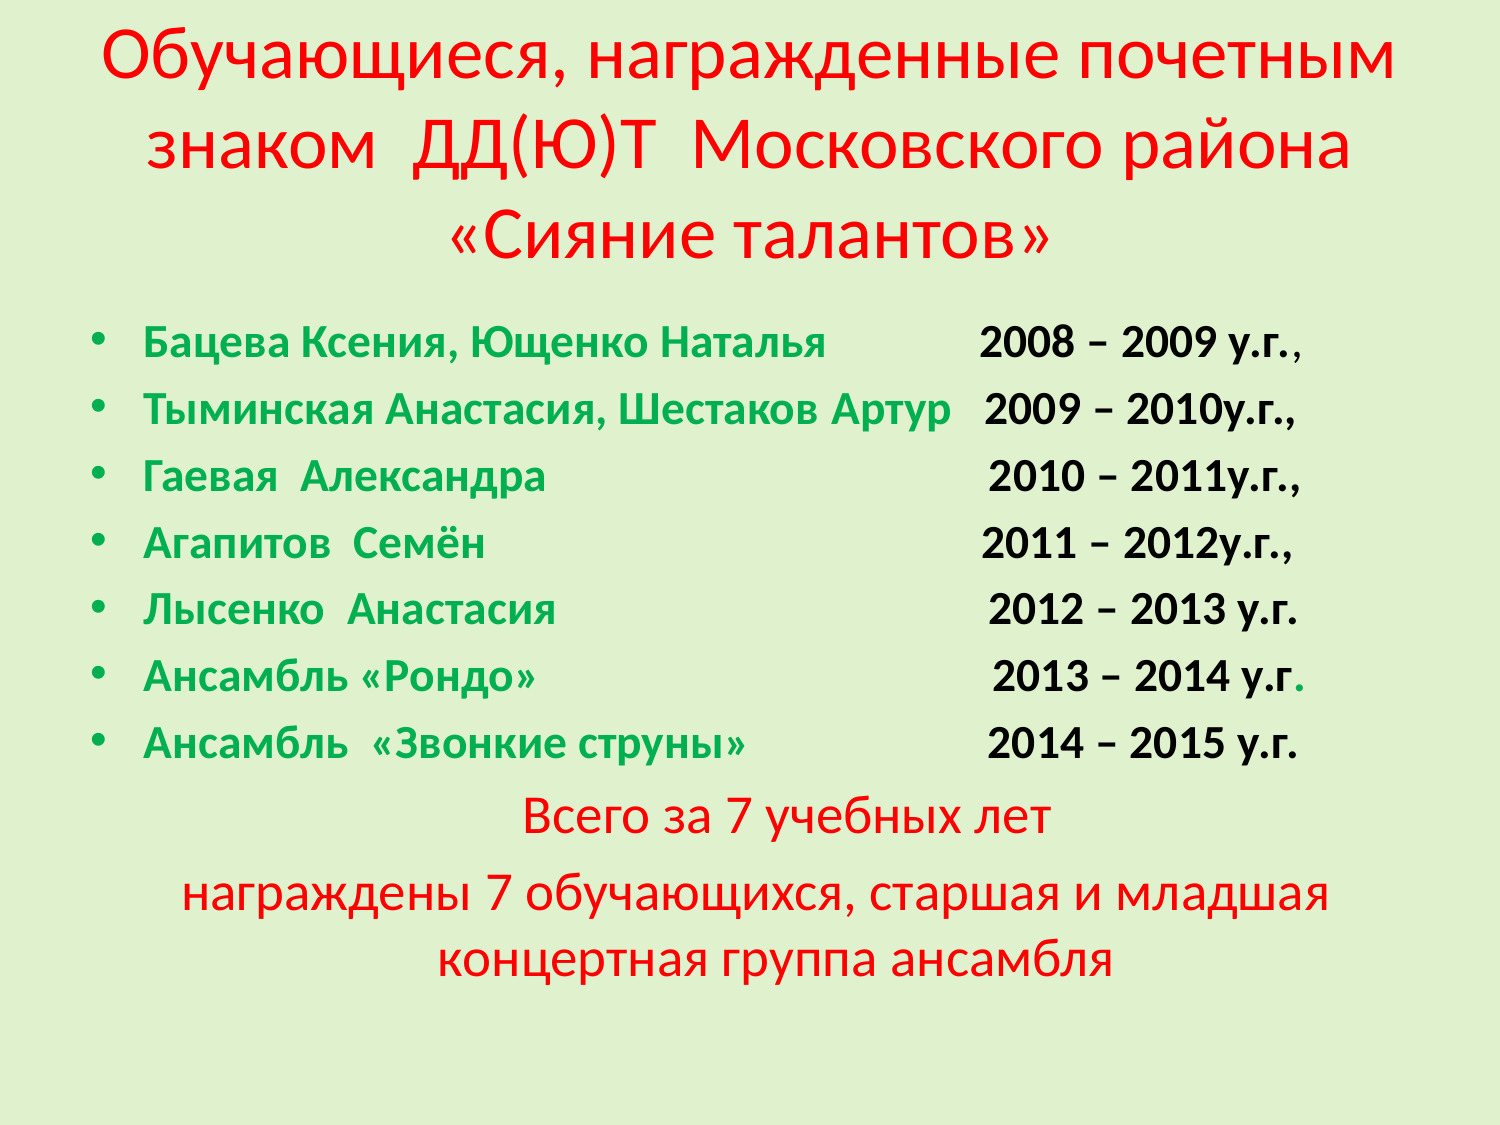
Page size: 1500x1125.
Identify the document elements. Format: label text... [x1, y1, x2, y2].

list Бацева Ксения, Ющенко Наталья 2008 – 2009 у.г., Тыминская Анастасия, Шестаков Артур 2009 – 2010у.г., Гаевая Александра 2010 – 2011у.г., Агапитов Семён 2011 – 2012у.г., Лысенко Анастасия 2012 – 2013 у.г. Ансамбль «Рондо» 2013 – 2014 у.г. Ансамбль «Звонкие струны» 2014 – 2015 у.г. Всего за 7 учебных лет награждены 7 обучающихся, старшая и младшая концертная группа ансамбля [75, 302, 1425, 1005]
title Обучающиеся, награжденные почетным знаком ДД(Ю)Т Московского района «Сияние талантов» [75, 45, 1425, 233]
